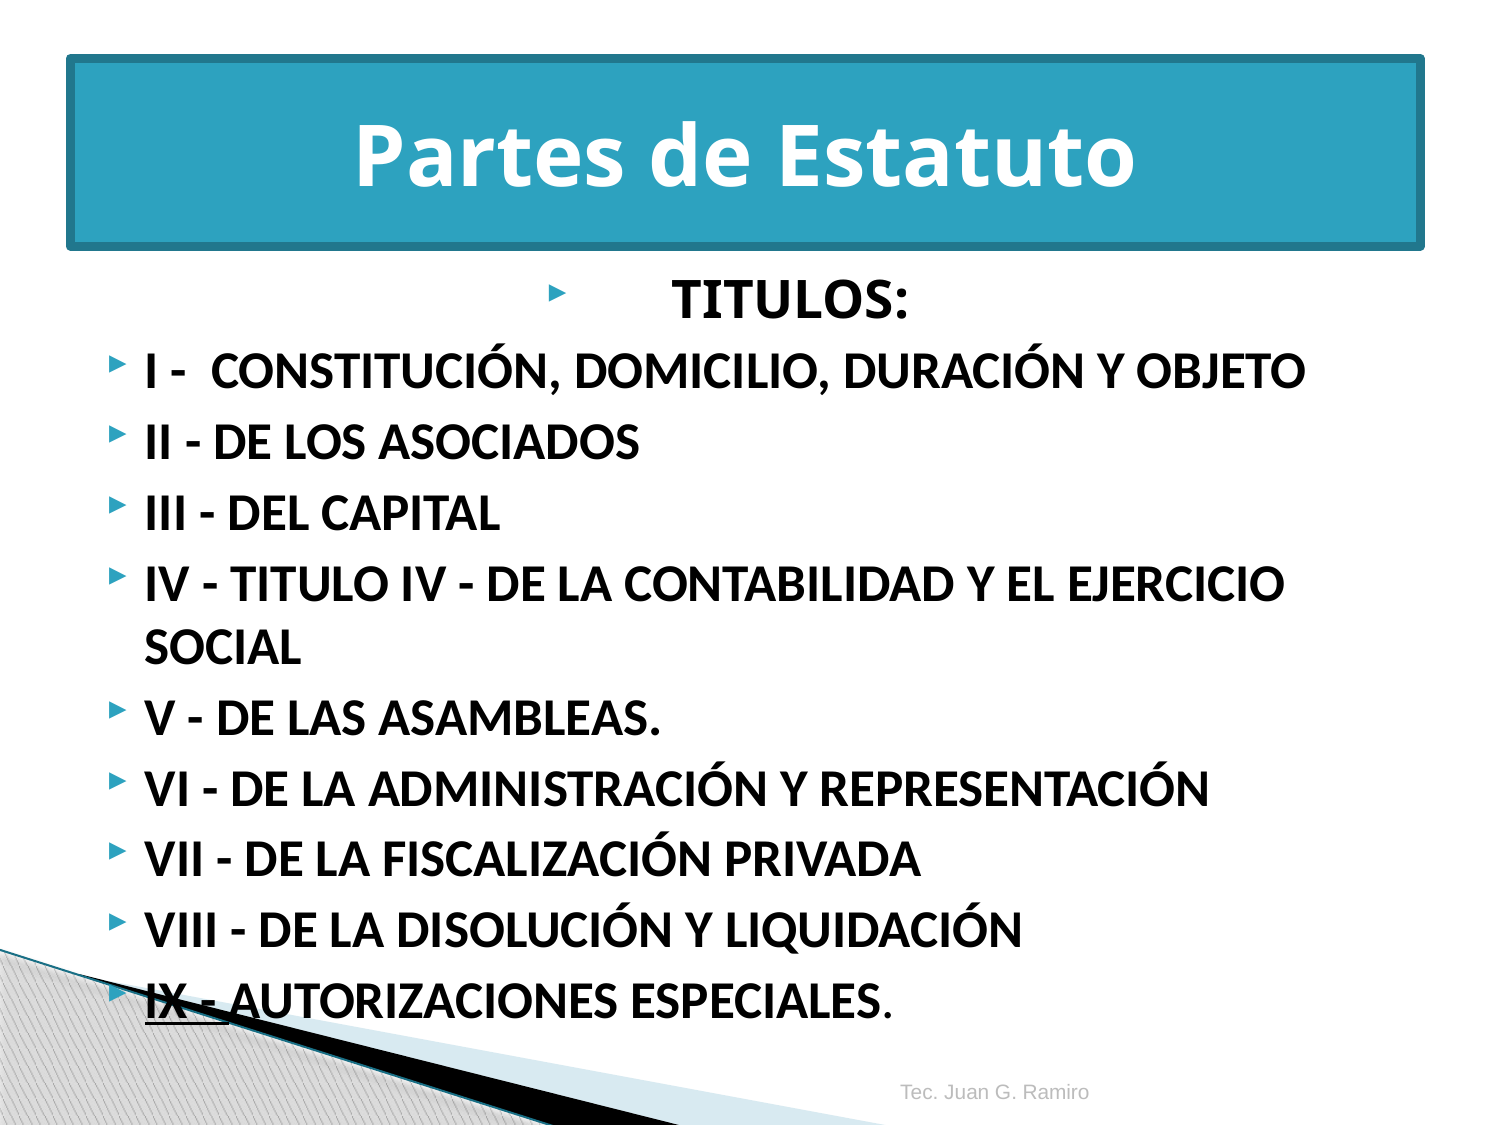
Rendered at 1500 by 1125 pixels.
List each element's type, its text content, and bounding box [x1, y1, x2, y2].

title Partes de Estatuto [66, 54, 1425, 251]
footer Tec. Juan G. Ramiro [718, 1051, 1105, 1112]
list TITULOS: I - CONSTITUCIÓN, DOMICILIO, DURACIÓN Y OBJETO II - DE LOS ASOCIADOS III - DEL CAPITAL IV - TITULO IV - DE LA CONTABILIDAD Y EL EJERCICIO SOCIAL V - DE LAS ASAMBLEAS. VI - DE LA ADMINISTRACIÓN Y REPRESENTACIÓN VII - DE LA FISCALI­ZA­CIÓN PRIVADA VIII - DE LA DISOLUCIÓN Y LIQUIDACIÓN IX - AUTORIZACIONES ESPECIALES. [75, 257, 1465, 1043]
